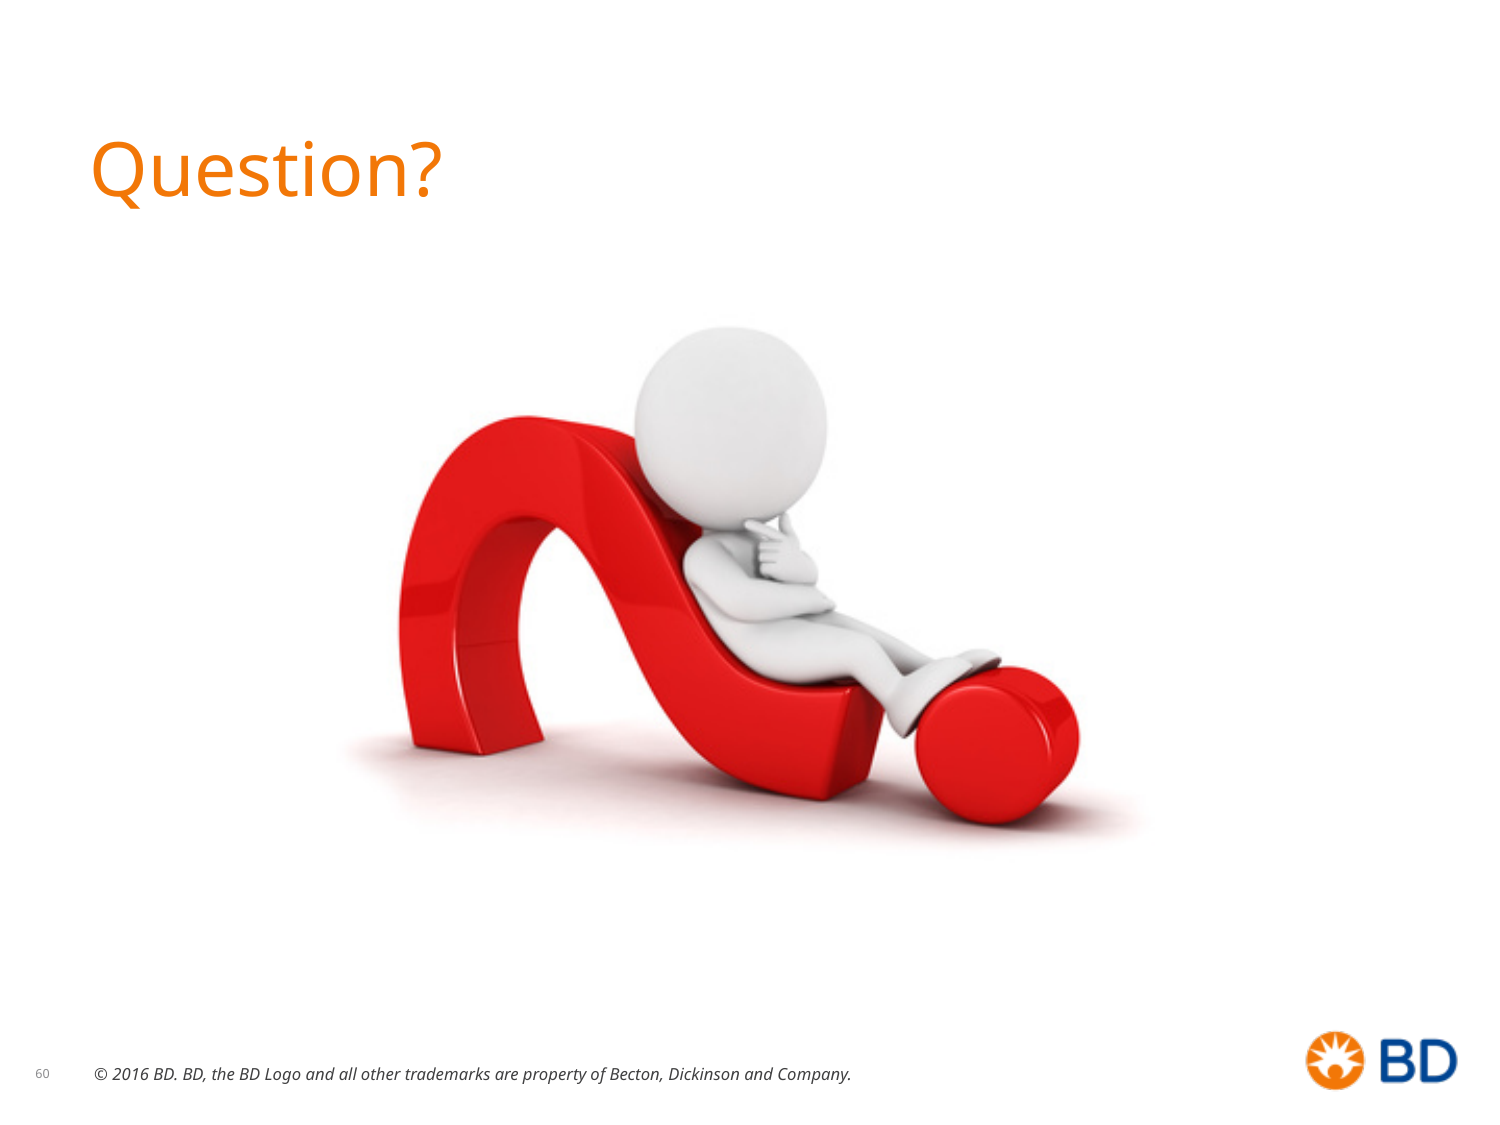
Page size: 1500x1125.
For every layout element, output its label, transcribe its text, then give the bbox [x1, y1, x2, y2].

slide_number 60 [0, 1024, 86, 1124]
picture [303, 295, 1197, 882]
title Question? [75, 40, 1425, 219]
picture [1264, 996, 1500, 1125]
